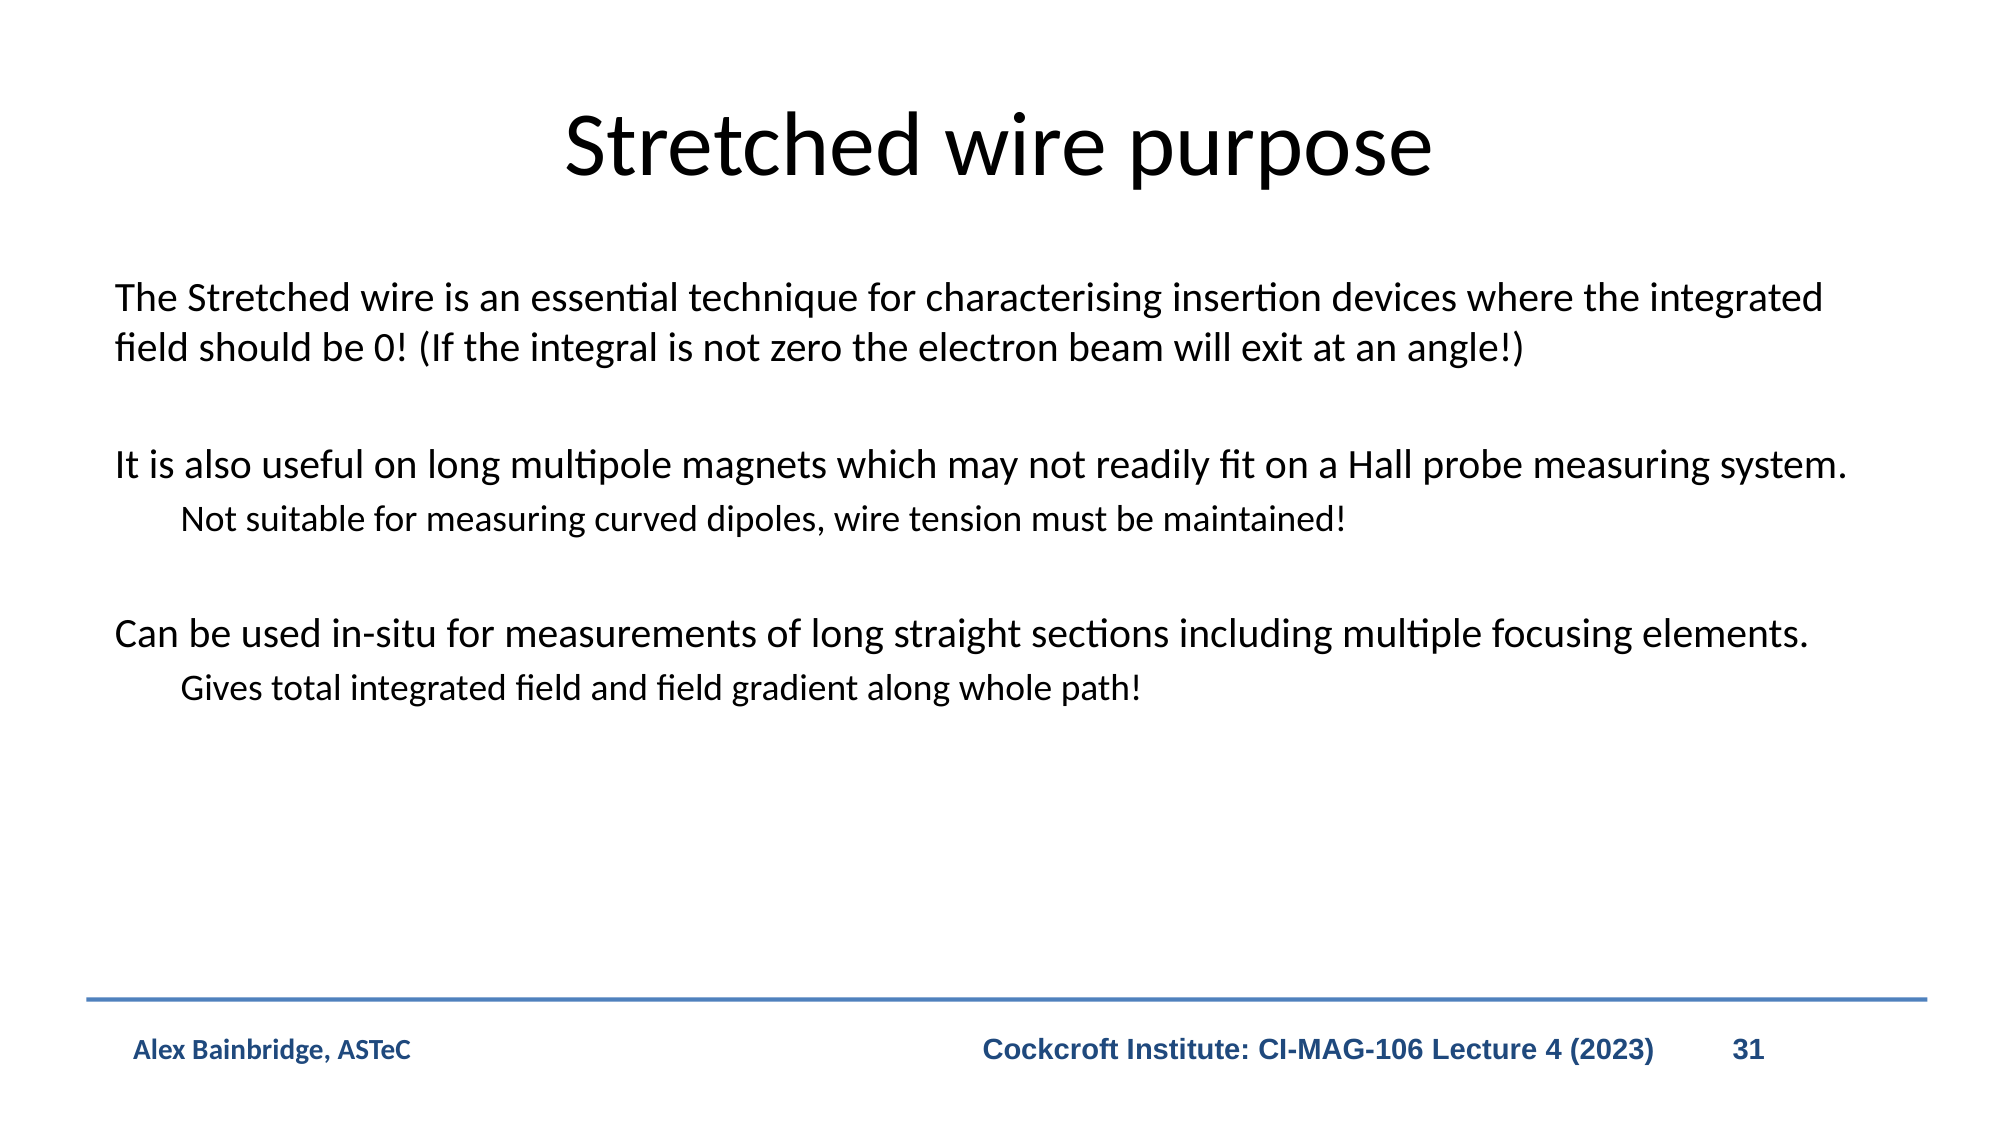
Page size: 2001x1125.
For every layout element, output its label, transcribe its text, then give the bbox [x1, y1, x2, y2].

title Stretched wire purpose [99, 45, 1900, 233]
list The Stretched wire is an essential technique for characterising insertion devices where the integrated field should be 0! (If the integral is not zero the electron beam will exit at an angle!) It is also useful on long multipole magnets which may not readily fit on a Hall probe measuring system. Not suitable for measuring curved dipoles, wire tension must be maintained! Can be used in-situ for measurements of long straight sections including multiple focusing elements. Gives total integrated field and field gradient along whole path! [99, 262, 1900, 1005]
